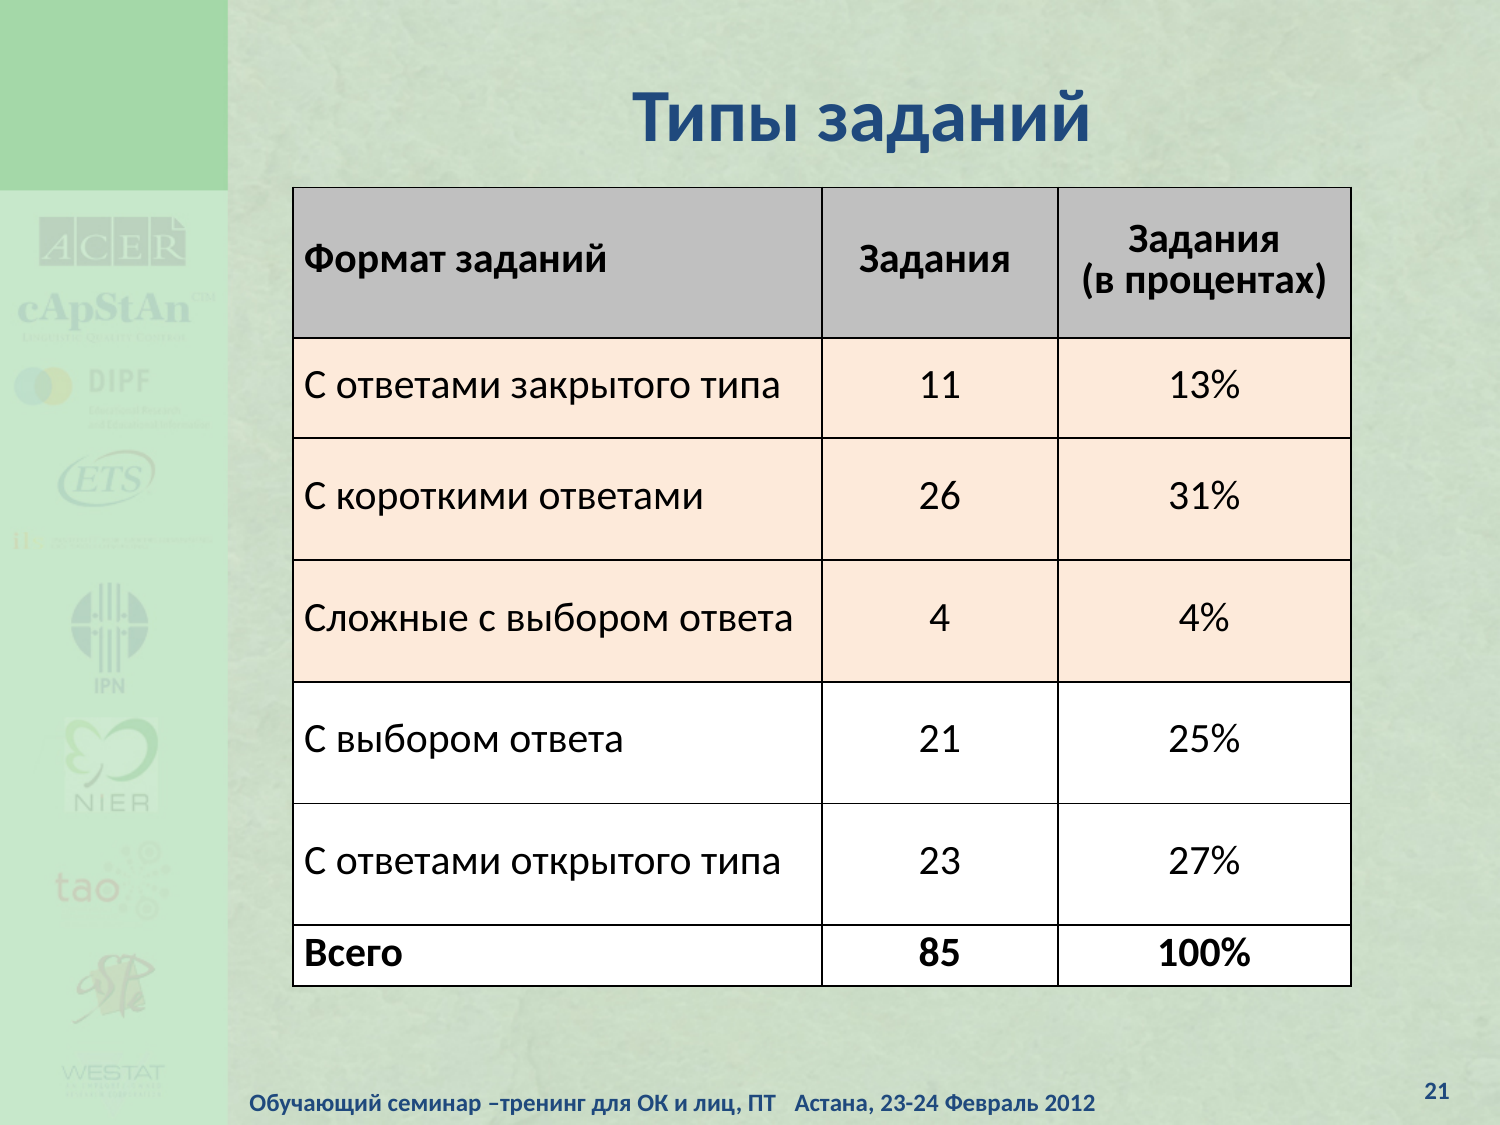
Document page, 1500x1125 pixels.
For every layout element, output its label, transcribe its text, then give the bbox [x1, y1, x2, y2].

table_cell 23 [823, 804, 1057, 924]
table_cell С выбором ответа [294, 683, 821, 803]
table_cell 31% [1059, 439, 1350, 559]
table_cell Сложные с выбором ответа [294, 561, 821, 681]
table_header Задания (в процентах) [1059, 188, 1350, 337]
table_cell С короткими ответами [294, 439, 821, 559]
table_cell Всего [294, 926, 821, 985]
table_cell С ответами открытого типа [294, 804, 821, 924]
table_cell 4% [1059, 561, 1350, 681]
table_cell С ответами закрытого типа [294, 339, 821, 437]
slide_number 21 [1324, 1065, 1465, 1114]
title Типы заданий [257, 23, 1468, 200]
table_header Формат заданий [294, 188, 821, 337]
footer Обучающий семинар –тренинг для ОК и лиц, ПТ Астана, 23-24 Февраль 2012 [234, 1077, 1231, 1125]
picture [0, 0, 1500, 1125]
table_cell 25% [1059, 683, 1350, 803]
table_cell 85 [823, 926, 1057, 985]
table_cell 13% [1059, 339, 1350, 437]
table_cell 4 [823, 561, 1057, 681]
table_cell 21 [823, 683, 1057, 803]
table_cell 100% [1059, 926, 1350, 985]
table_header Задания [823, 188, 1057, 337]
table_cell 27% [1059, 804, 1350, 924]
table_cell 26 [823, 439, 1057, 559]
table_cell 11 [823, 339, 1057, 437]
